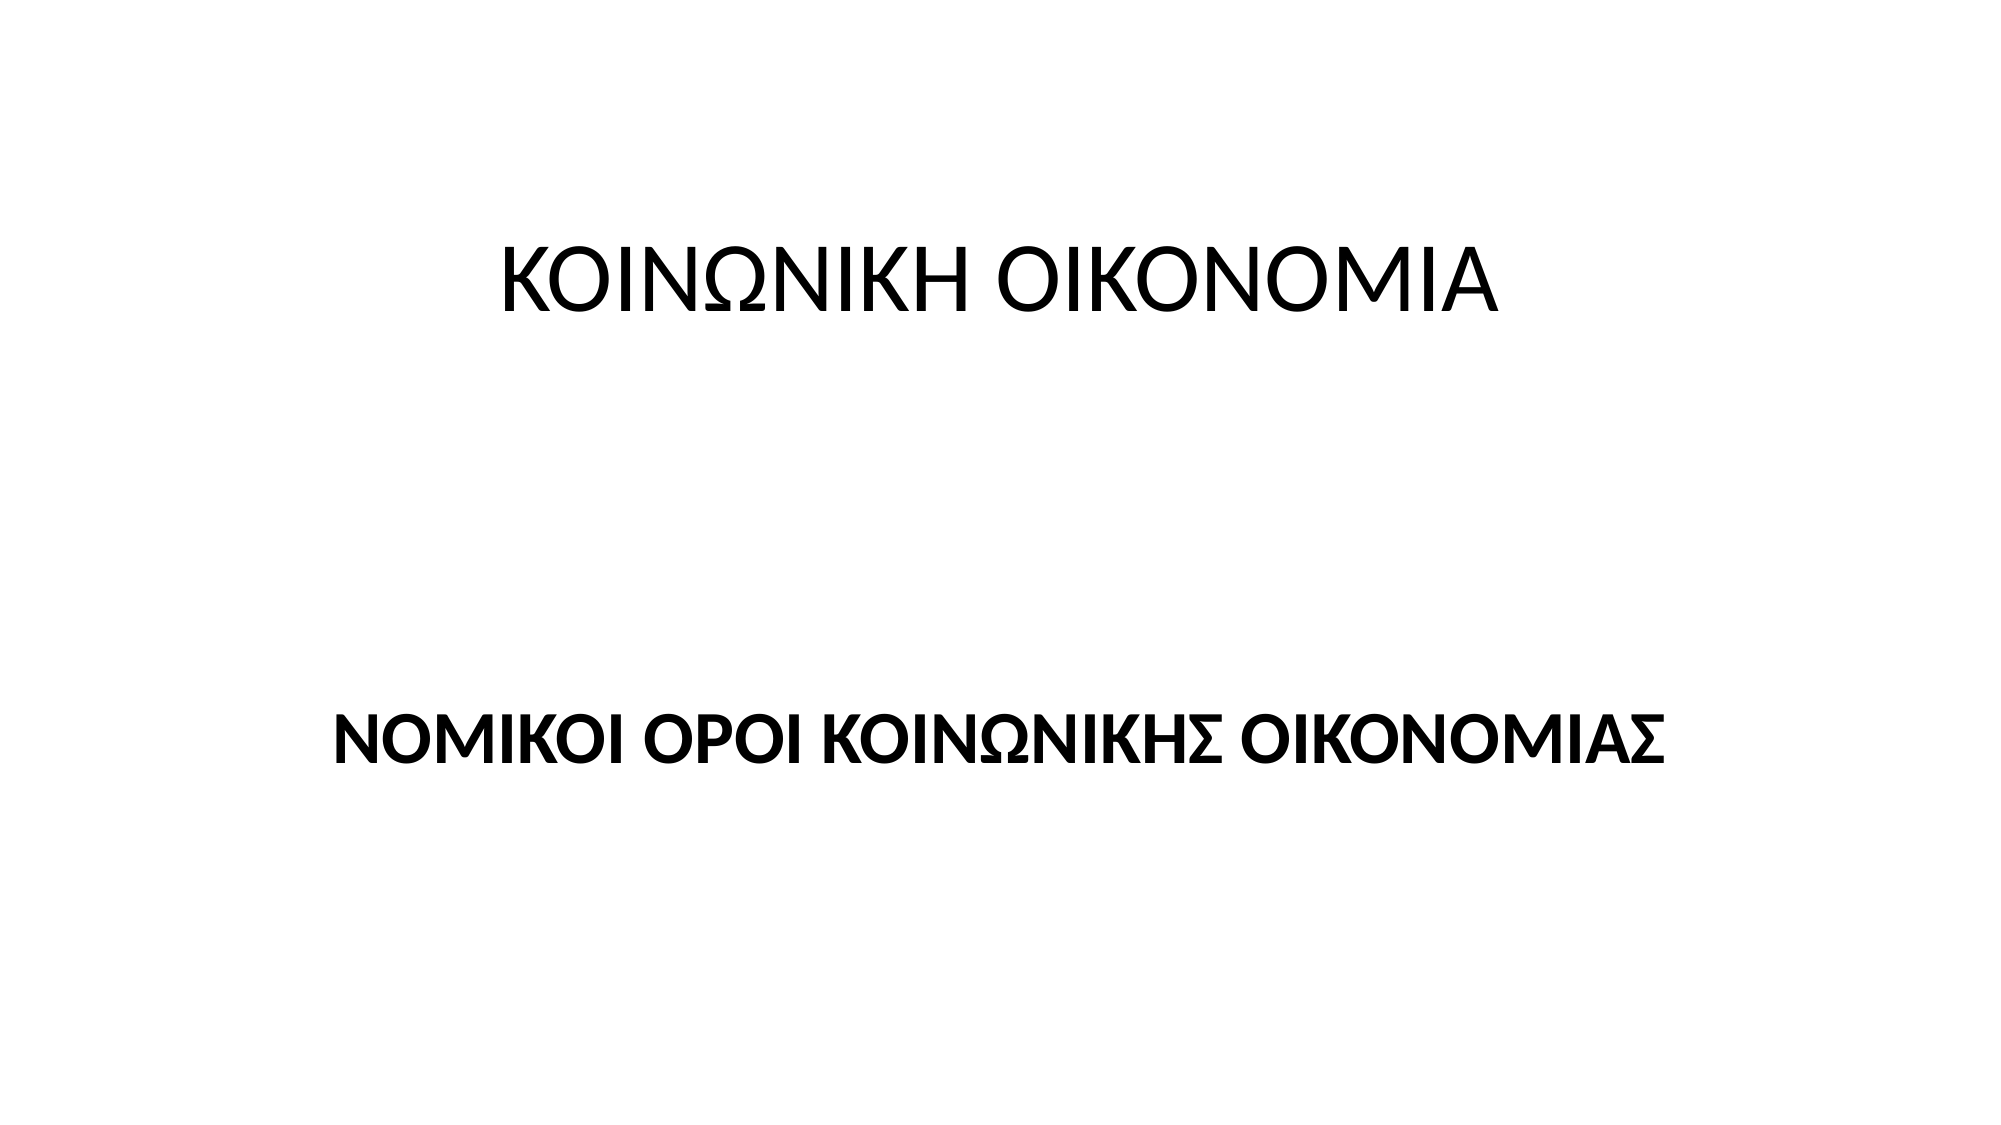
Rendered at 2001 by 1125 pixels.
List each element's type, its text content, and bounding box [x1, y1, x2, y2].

list ΚΟΙΝΩΝΙΚΗ ΟΙΚΟΝΟΜΙΑ ΝΟΜΙΚΟΙ ΟΡΟΙ ΚΟΙΝΩΝΙΚΗΣ ΟΙΚΟΝΟΜΙΑΣ [137, 77, 1863, 1074]
